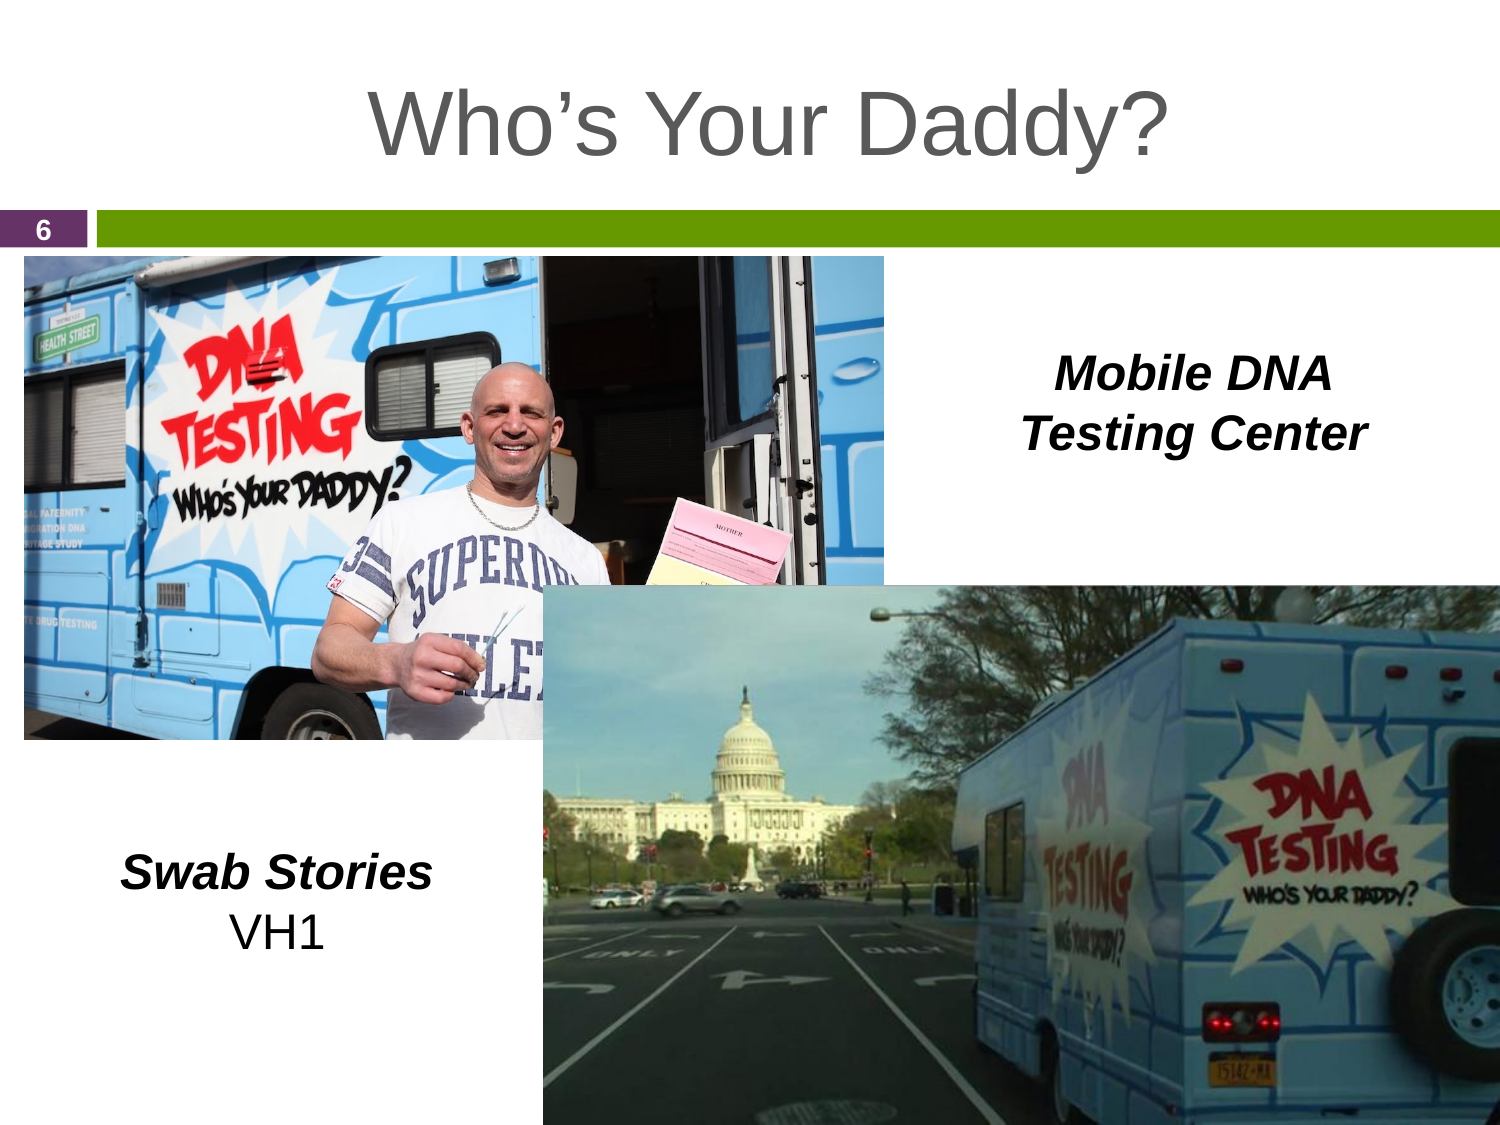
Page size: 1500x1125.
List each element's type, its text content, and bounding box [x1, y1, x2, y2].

slide_number ‹#› [0, 208, 88, 249]
text_box Mobile DNA Testing Center [990, 325, 1397, 467]
picture [24, 256, 1500, 1125]
text_box Swab Stories VH1 [73, 824, 481, 965]
title Who’s Your Daddy? [100, 37, 1438, 200]
